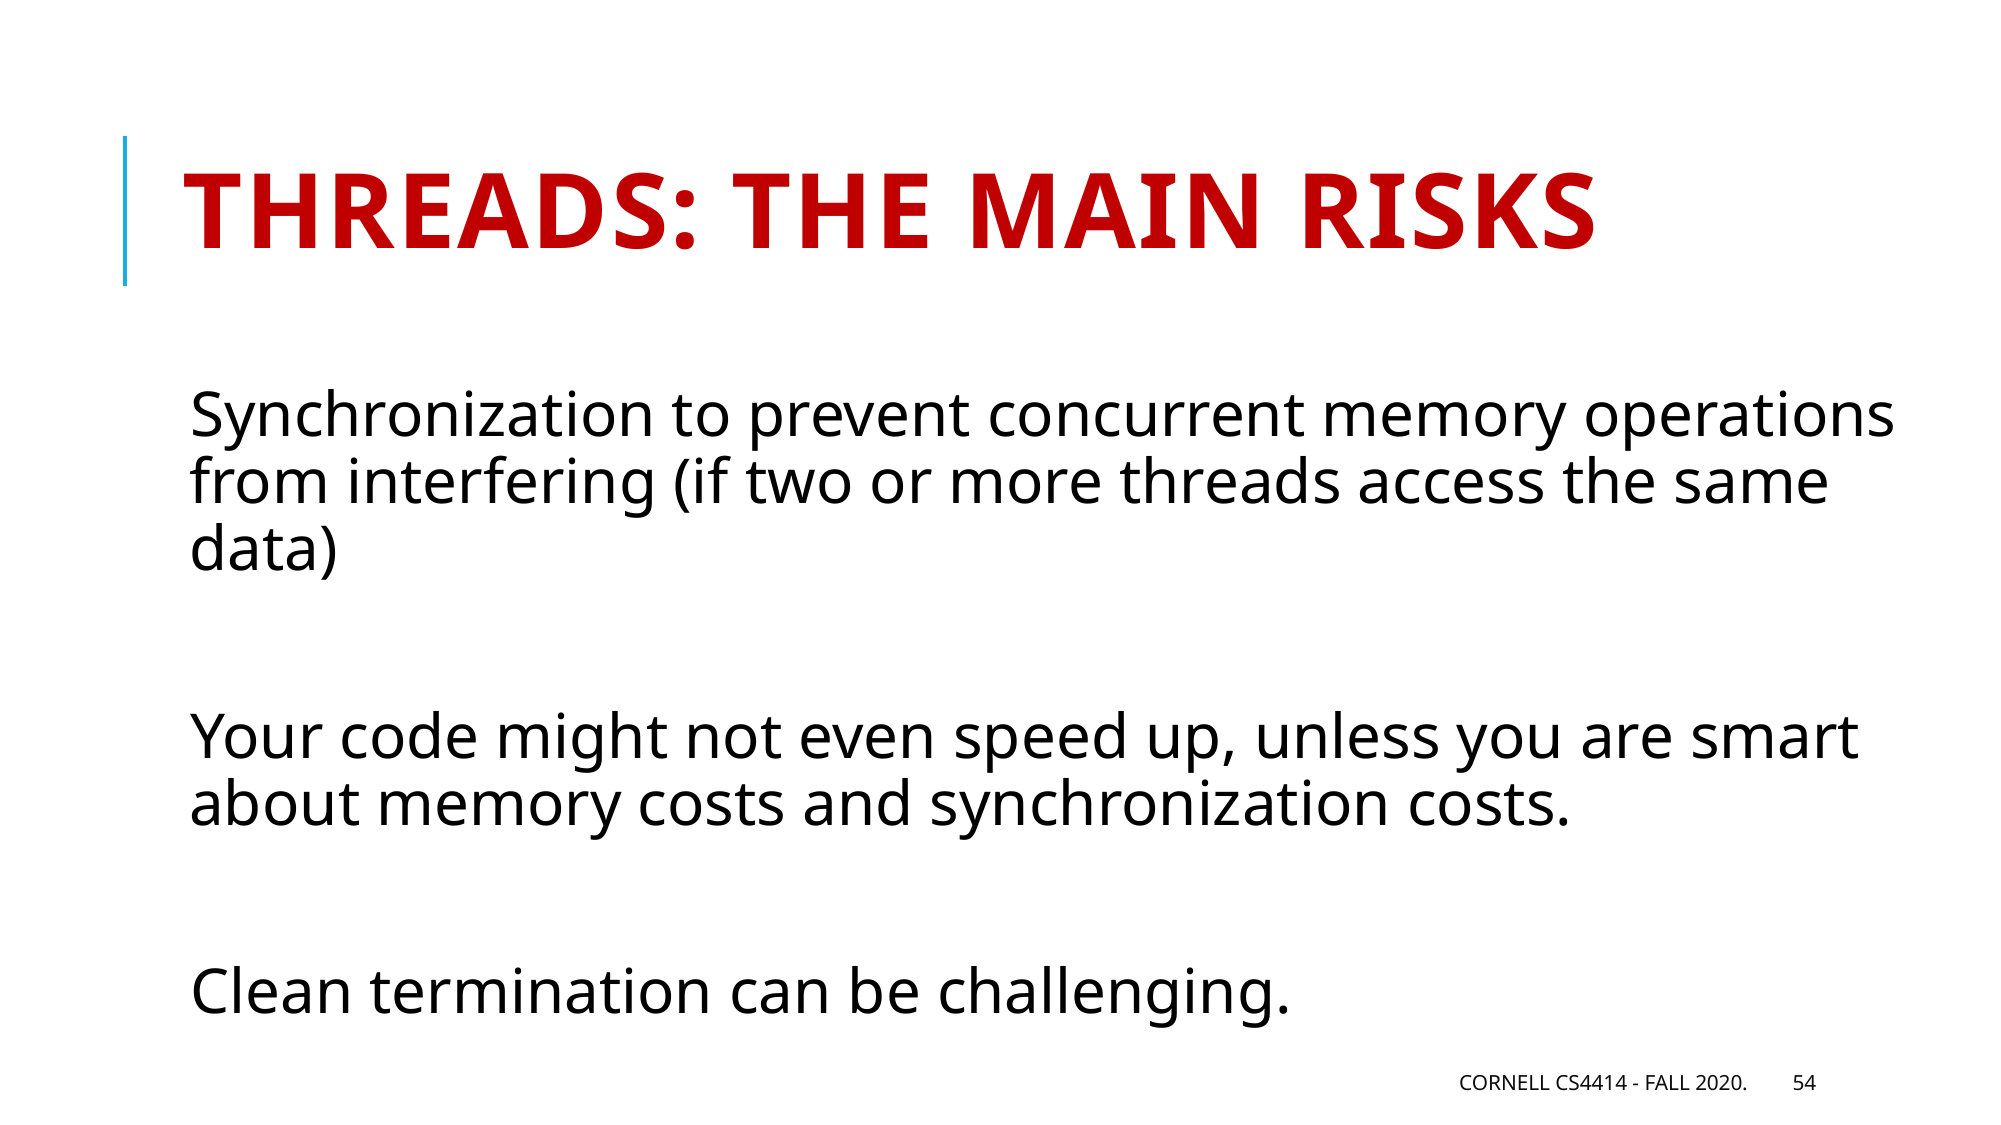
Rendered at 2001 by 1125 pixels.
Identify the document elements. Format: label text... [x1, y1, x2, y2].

footer Cornell CS4414 - Fall 2020. [794, 1061, 1763, 1107]
list Synchronization to prevent concurrent memory operations from interfering (if two or more threads access the same data) Your code might not even speed up, unless you are smart about memory costs and synchronization costs. Clean termination can be challenging. [168, 375, 1914, 1035]
title Threads: The main risks [168, 96, 1914, 342]
slide_number 54 [1777, 1061, 1938, 1107]
